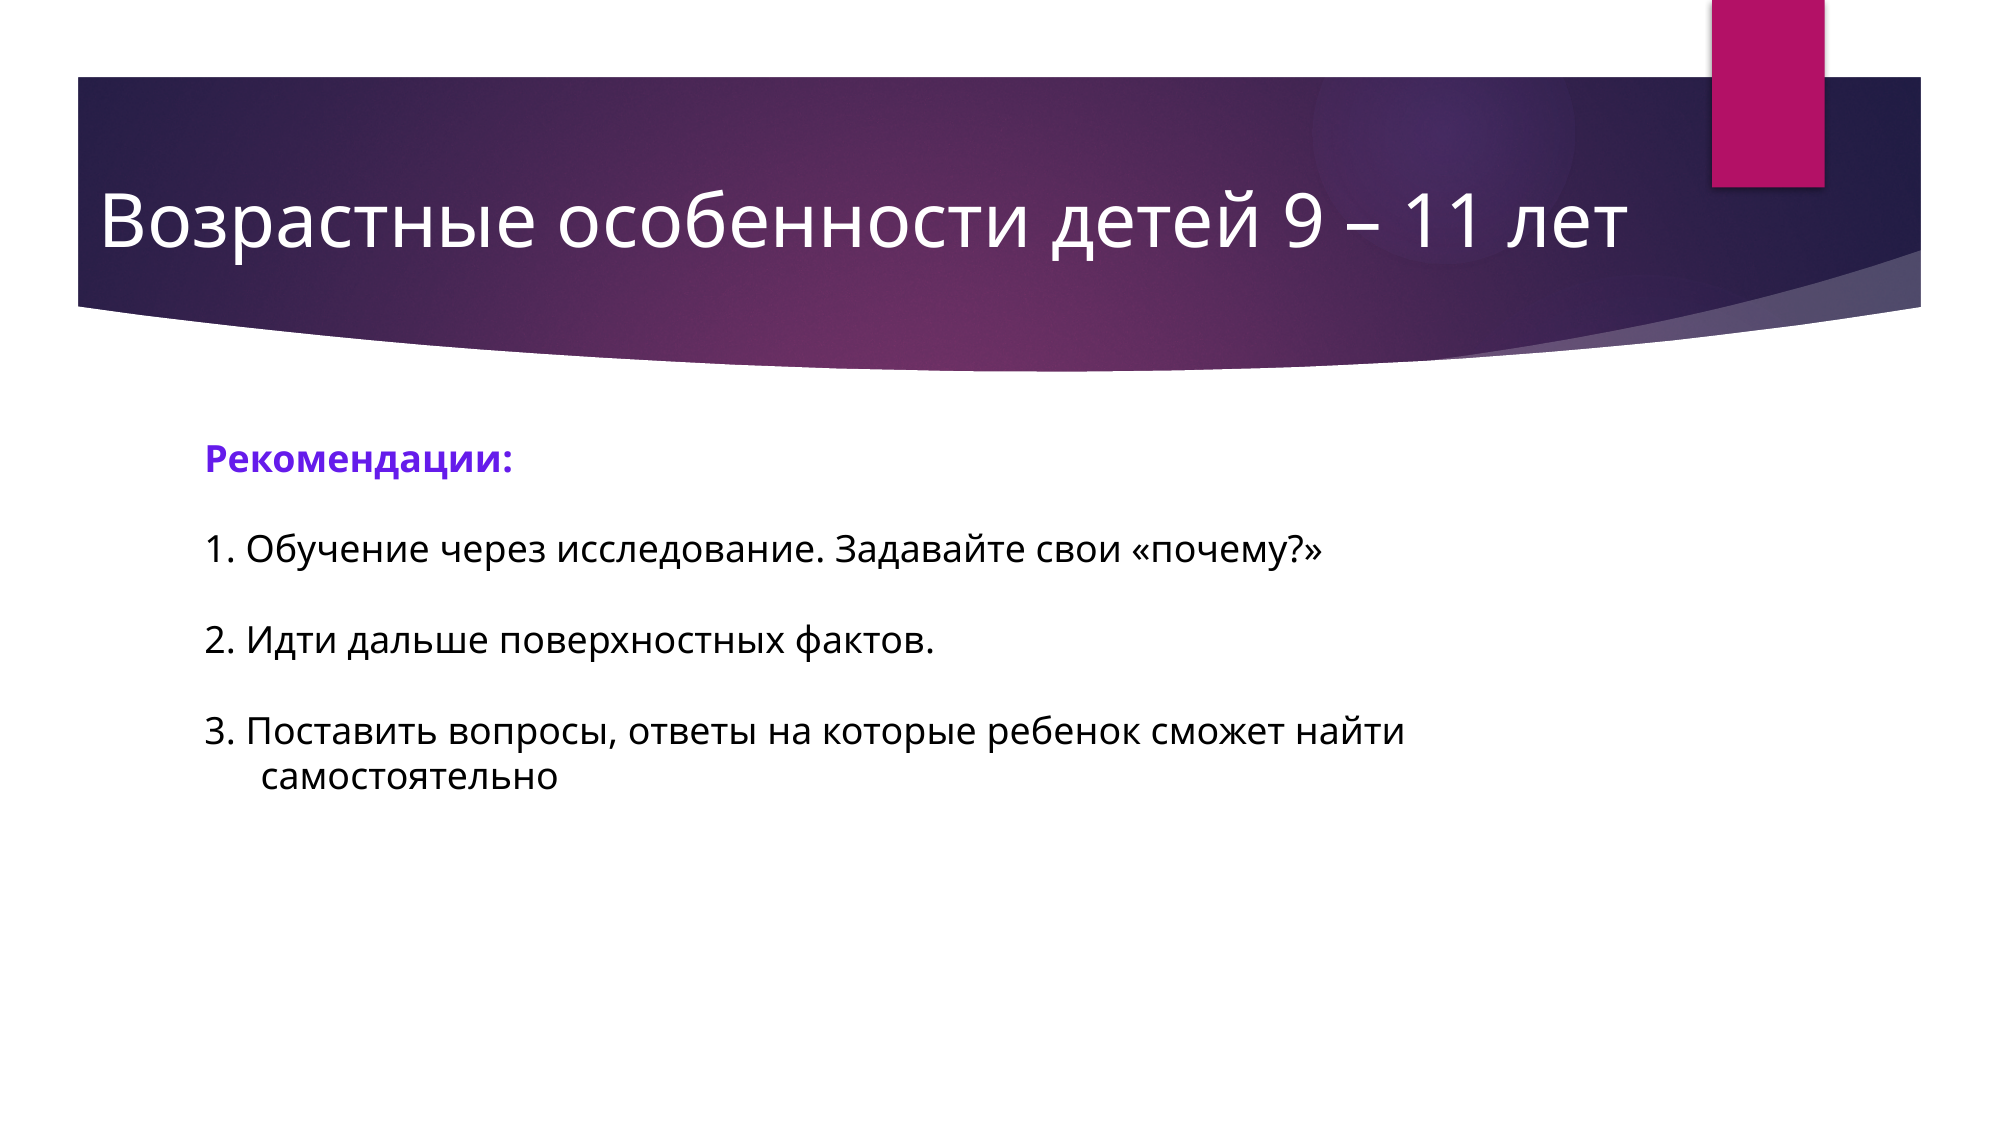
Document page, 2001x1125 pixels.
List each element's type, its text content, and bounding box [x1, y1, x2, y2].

list Рекомендации: 1. Обучение через исследование. Задавайте свои «почему?» 2. Идти дальше поверхностных фактов. 3. Поставить вопросы, ответы на которые ребенок сможет найти самостоятельно [189, 427, 1638, 988]
title Возрастные особенности детей 9 – 11 лет [83, 159, 1784, 276]
